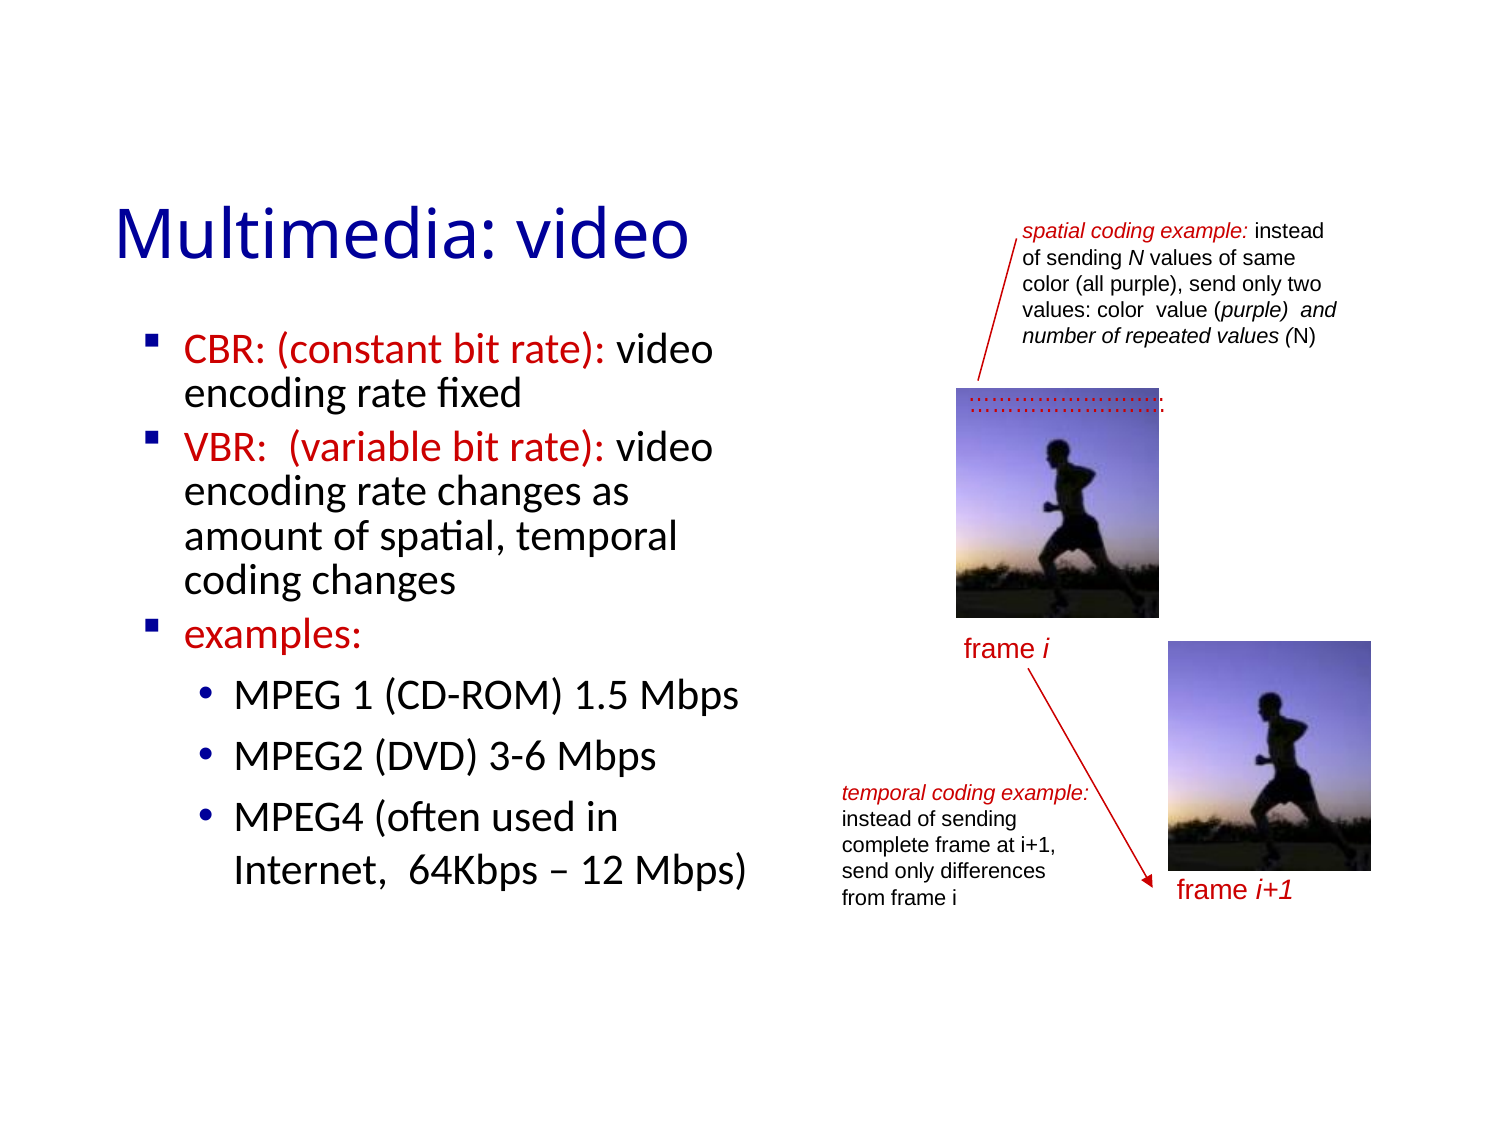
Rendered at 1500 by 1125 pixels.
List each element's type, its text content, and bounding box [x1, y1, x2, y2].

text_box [826, 209, 1371, 920]
title Multimedia: video [98, 176, 1392, 287]
text_box CBR: (constant bit rate): video encoding rate fixed VBR: (variable bit rate): video encoding rate changes as amount of spatial, temporal coding changes examples: MPEG 1 (CD-ROM) 1.5 Mbps MPEG2 (DVD) 3-6 Mbps MPEG4 (often used in Internet, 64Kbps – 12 Mbps) [127, 320, 774, 924]
